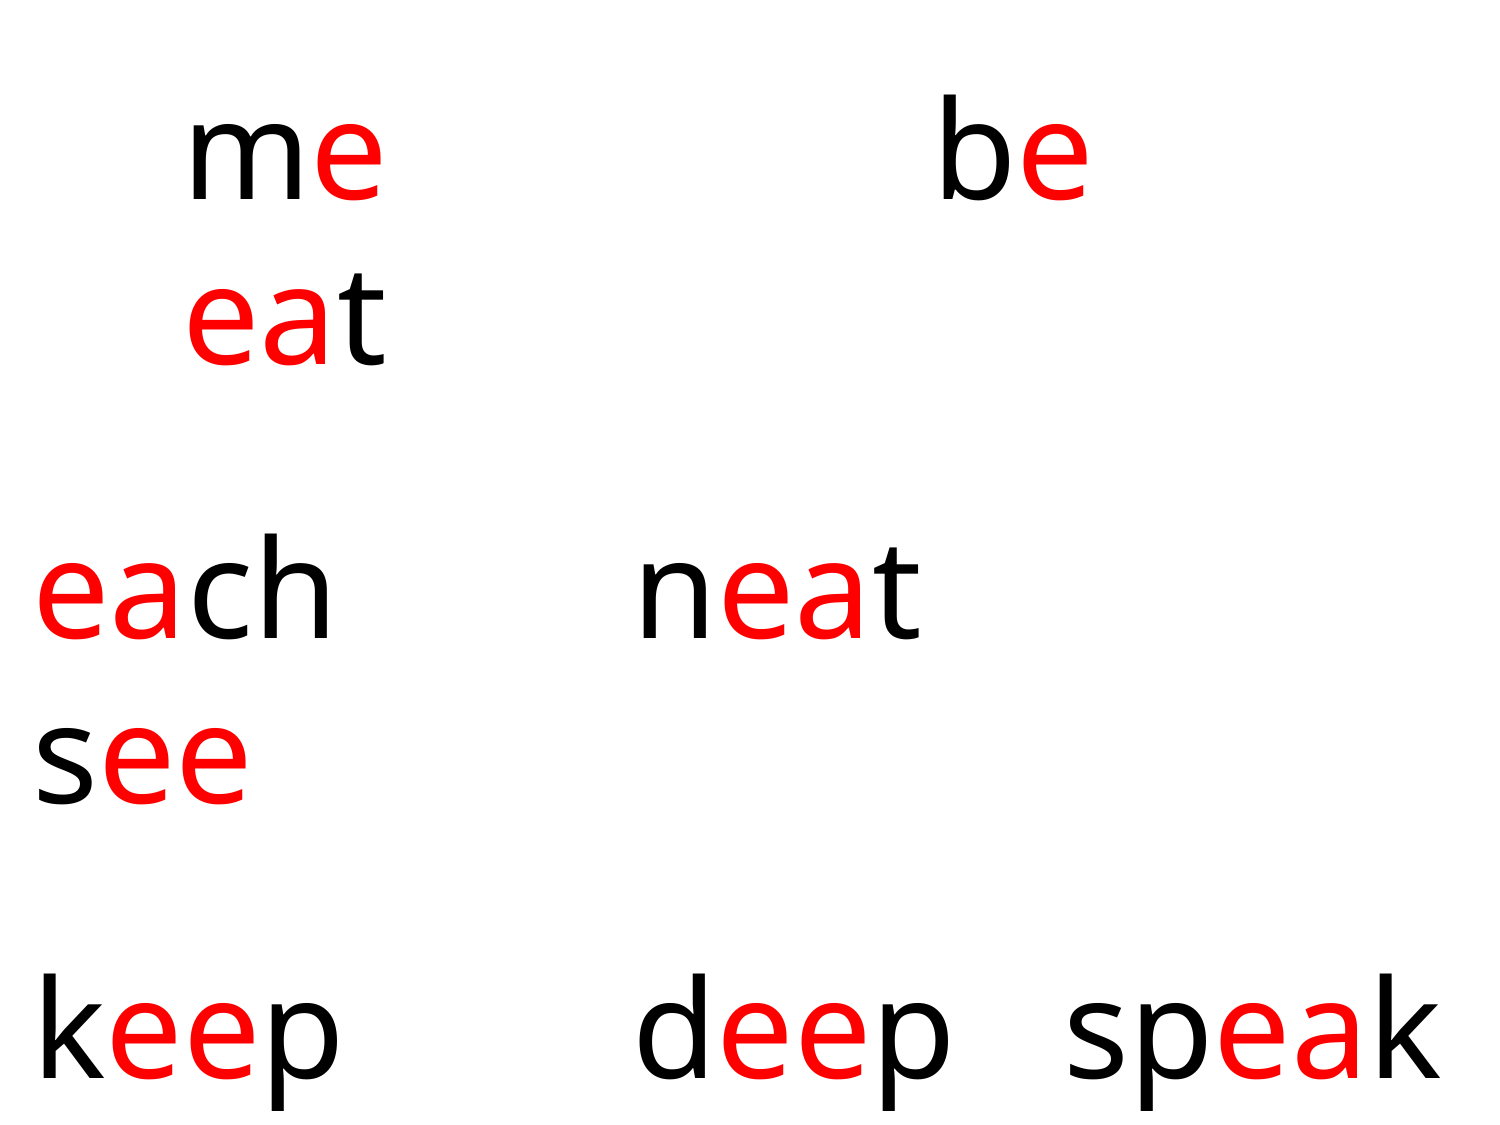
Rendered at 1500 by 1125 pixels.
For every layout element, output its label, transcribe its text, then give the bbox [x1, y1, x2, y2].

text_box me be eat each neat see keep deep speak chief field sneeze [17, 54, 1489, 1125]
